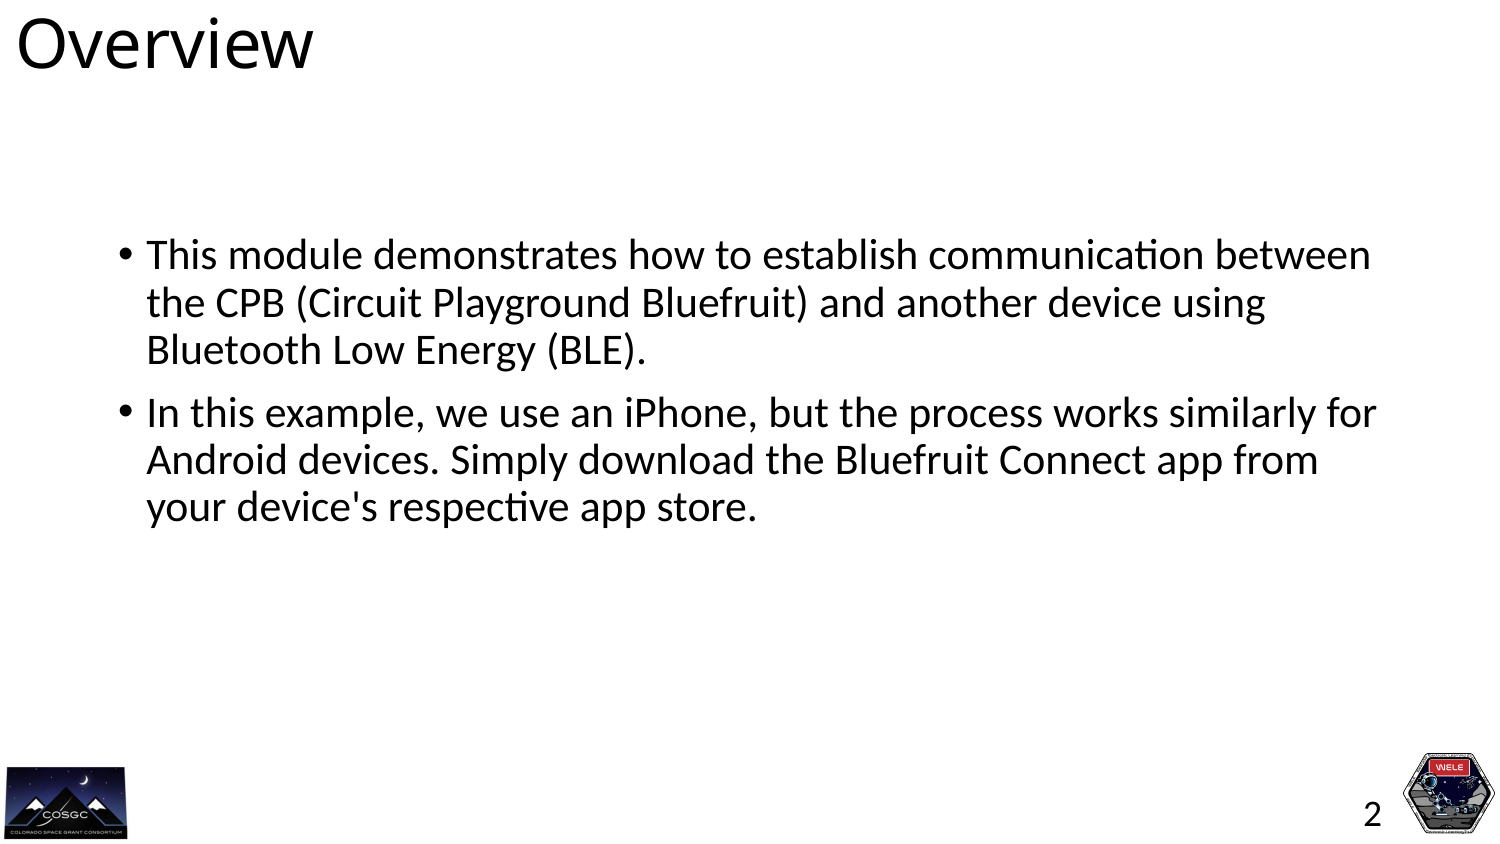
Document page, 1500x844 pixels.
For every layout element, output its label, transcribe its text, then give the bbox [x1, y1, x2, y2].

list This module demonstrates how to establish communication between the CPB (Circuit Playground Bluefruit) and another device using Bluetooth Low Energy (BLE). In this example, we use an iPhone, but the process works similarly for Android devices. Simply download the Bluefruit Connect app from your device's respective app store. [103, 224, 1397, 760]
picture [2, 763, 130, 844]
title Overview [0, 2, 1500, 84]
slide_number 2 [1059, 782, 1397, 827]
picture [1403, 753, 1495, 834]
